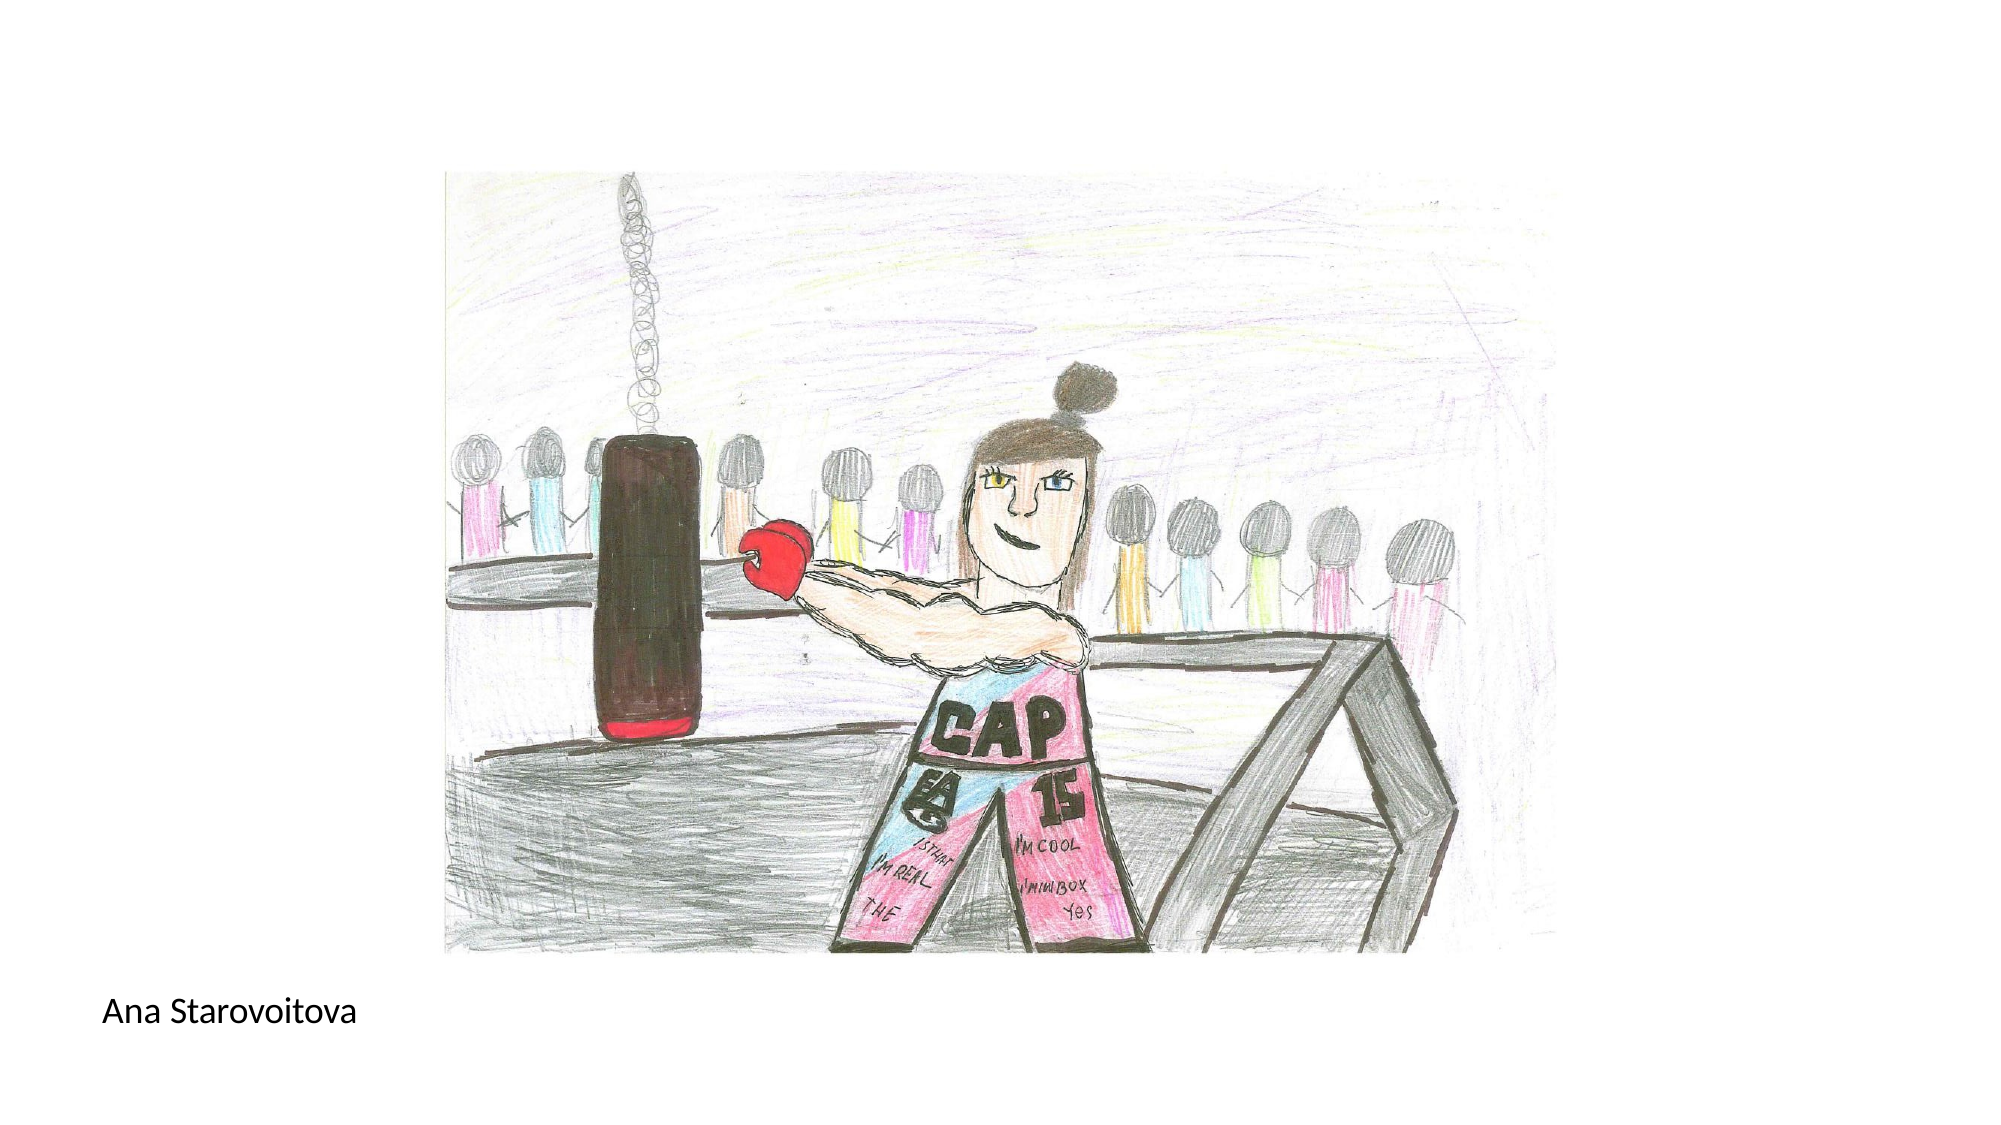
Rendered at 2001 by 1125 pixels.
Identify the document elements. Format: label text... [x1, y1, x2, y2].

picture [439, 164, 1563, 959]
text_box Ana Starovoitova [99, 984, 363, 1032]
